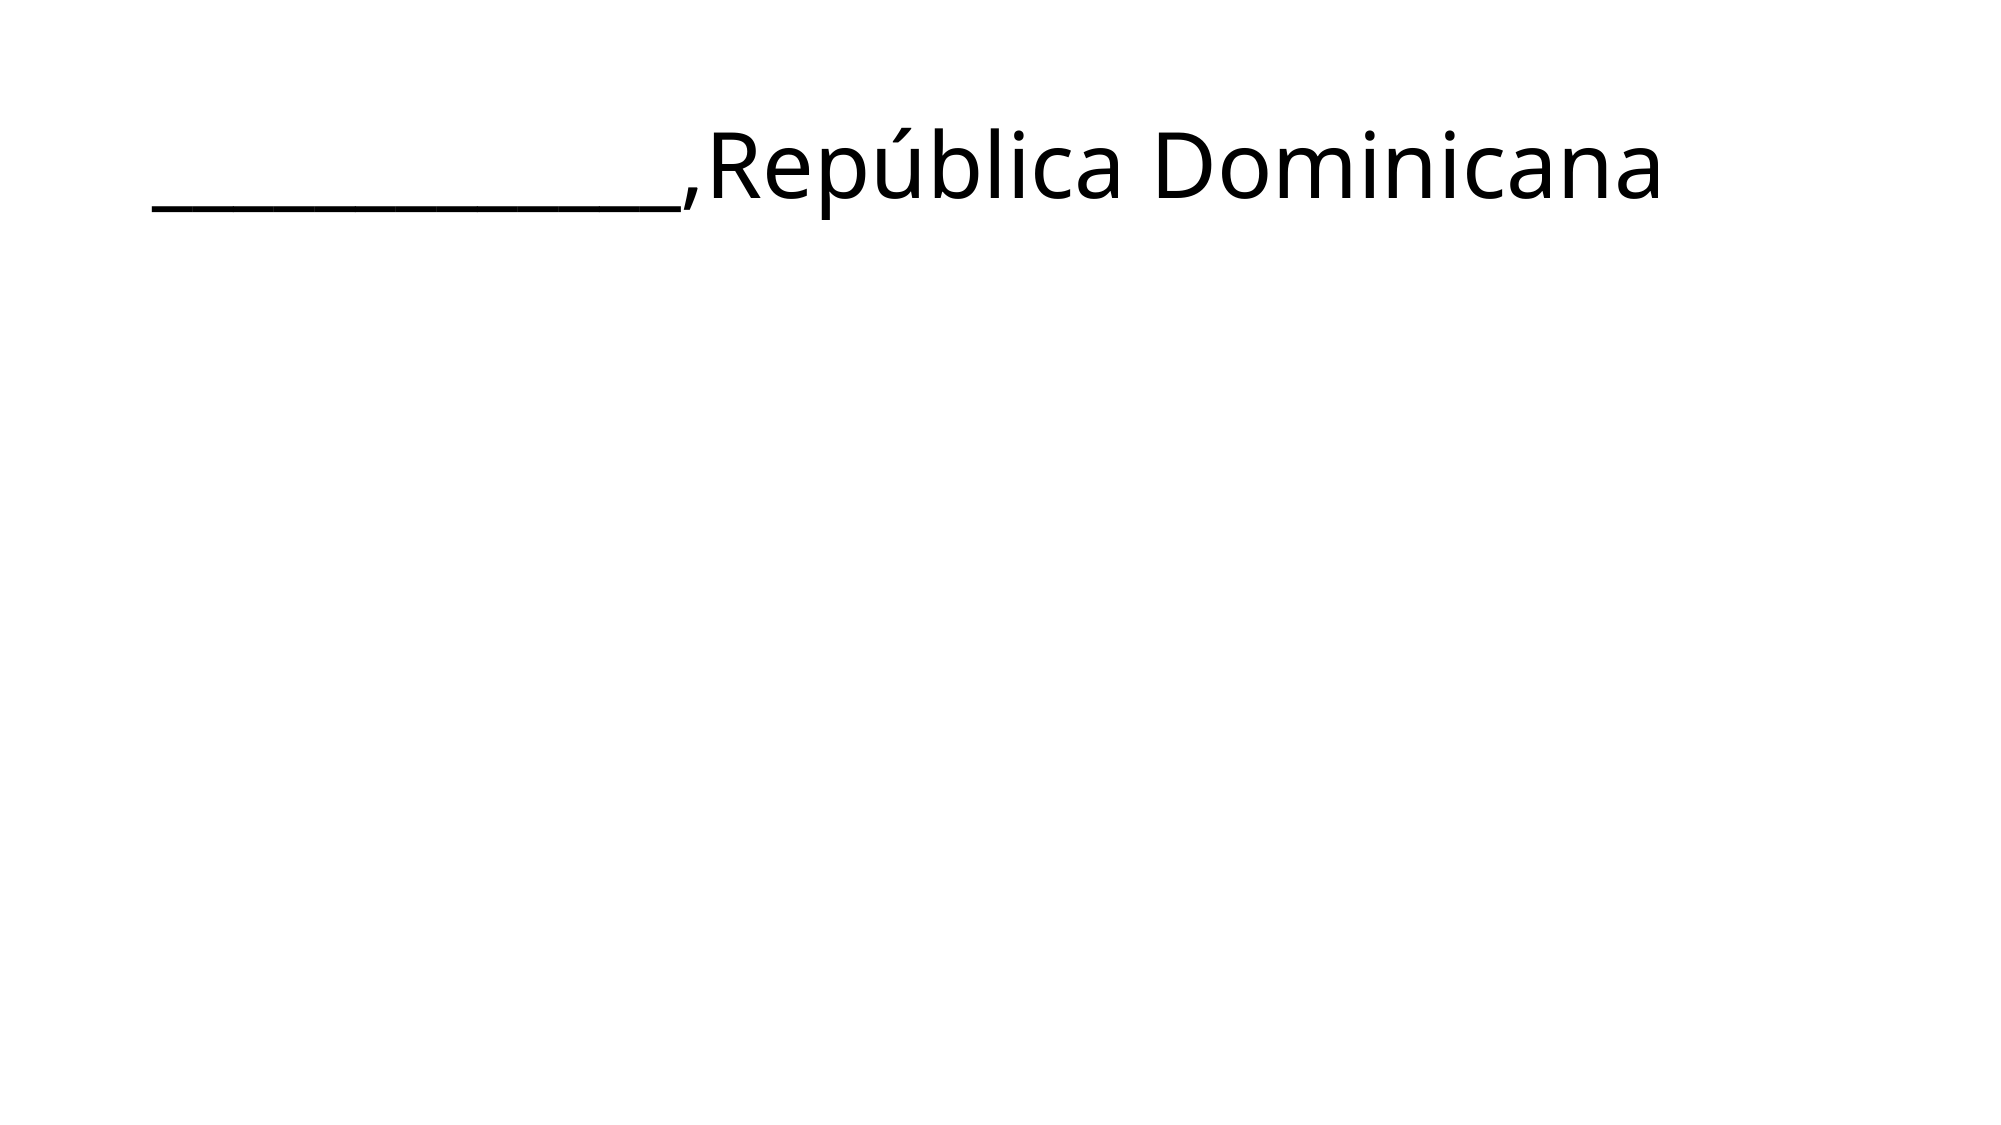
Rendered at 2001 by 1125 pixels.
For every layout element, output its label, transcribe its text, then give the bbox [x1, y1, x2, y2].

title _____________,República Dominicana [137, 59, 1863, 278]
